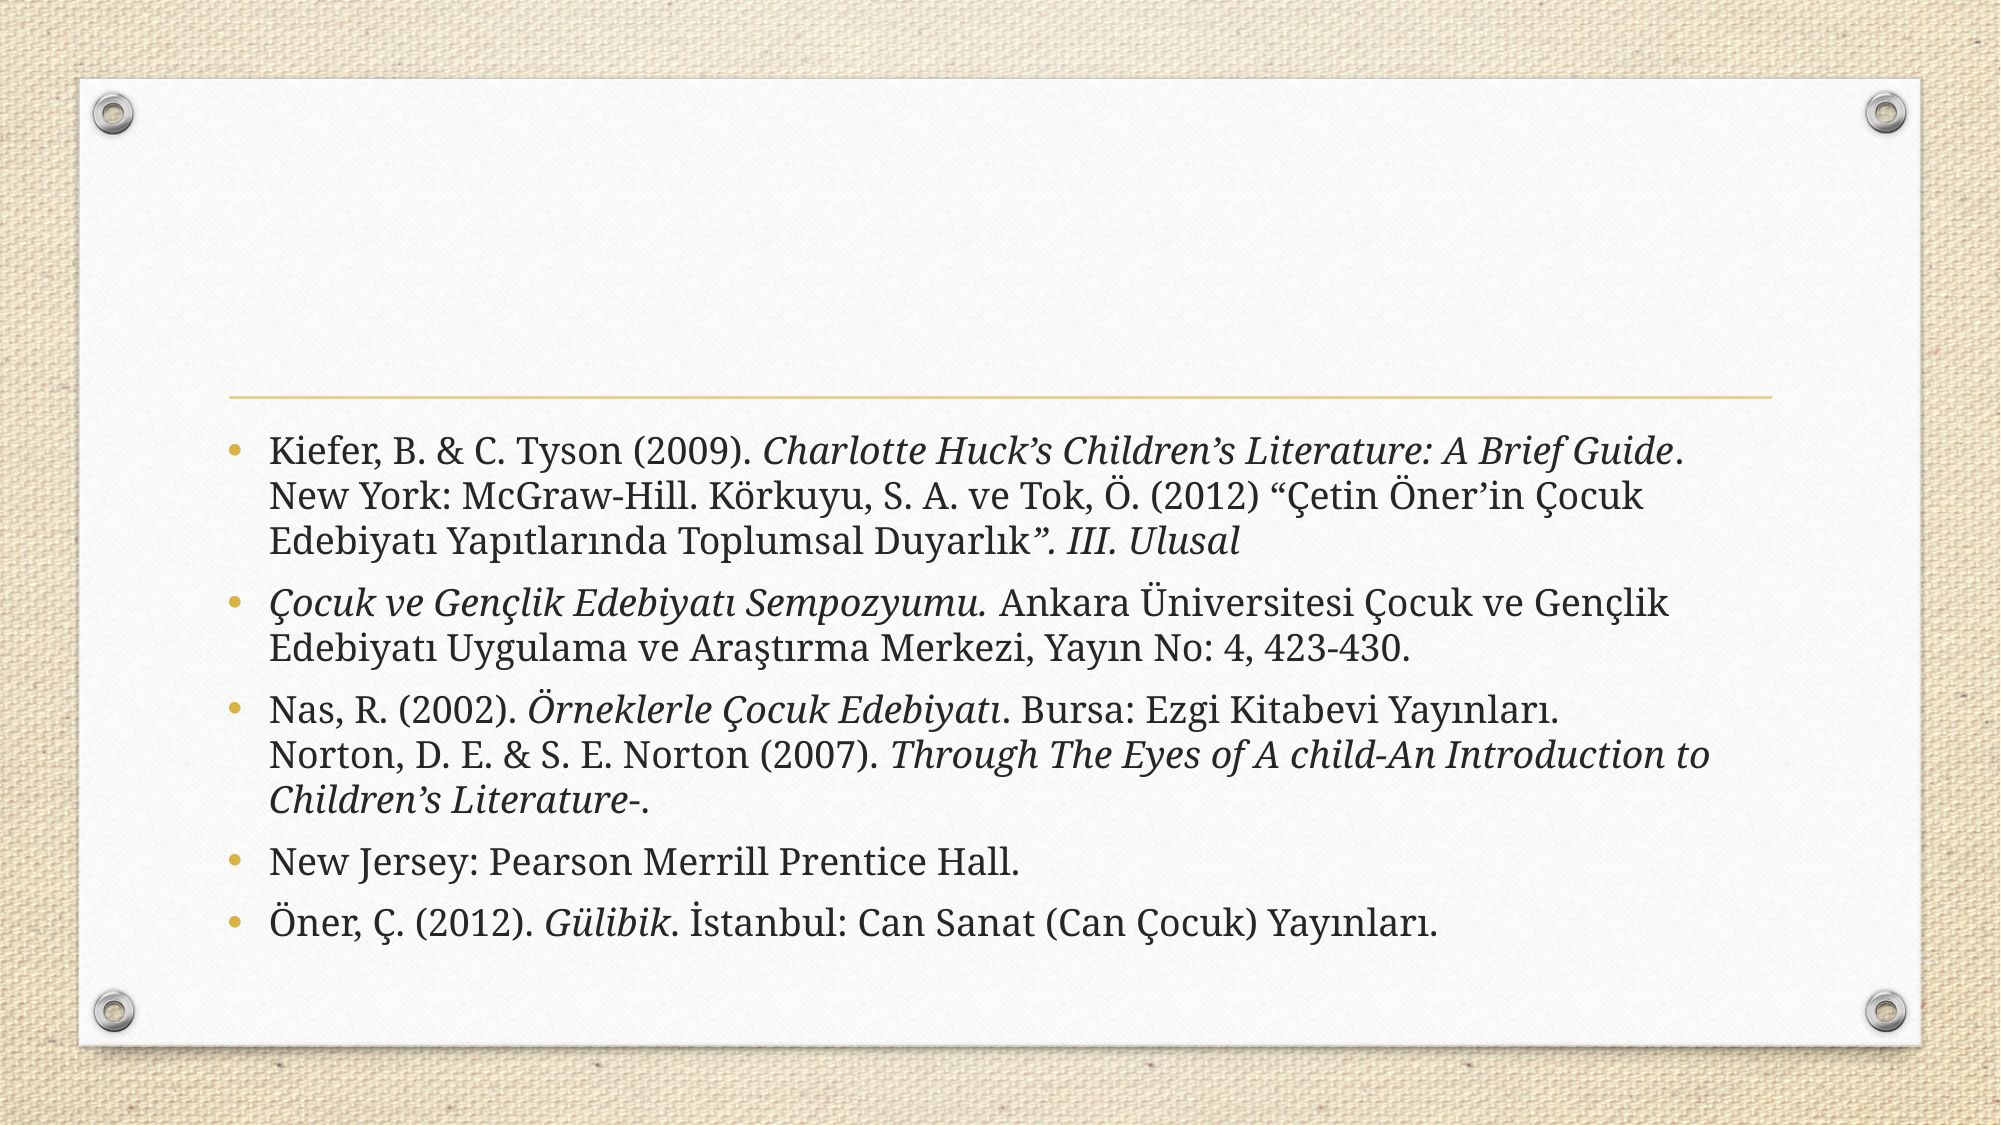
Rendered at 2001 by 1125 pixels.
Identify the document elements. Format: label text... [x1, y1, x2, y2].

picture [0, 0, 2001, 1125]
list Kiefer, B. & C. Tyson (2009). Charlotte Huck’s Children’s Literature: A Brief Guide. New York: McGraw-Hill. Körkuyu, S. A. ve Tok, Ö. (2012) “Çetin Öner’in Çocuk Edebiyatı Yapıtlarında Toplumsal Duyarlık”. III. Ulusal Çocuk ve Gençlik Edebiyatı Sempozyumu. Ankara Üniversitesi Çocuk ve Gençlik Edebiyatı Uygulama ve Araştırma Merkezi, Yayın No: 4, 423-430. Nas, R. (2002). Örneklerle Çocuk Edebiyatı. Bursa: Ezgi Kitabevi Yayınları. Norton, D. E. & S. E. Norton (2007). Through The Eyes of A child-An Introduction to Children’s Literature-. New Jersey: Pearson Merrill Prentice Hall. Öner, Ç. (2012). Gülibik. İstanbul: Can Sanat (Can Çocuk) Yayınları. [212, 419, 1788, 964]
